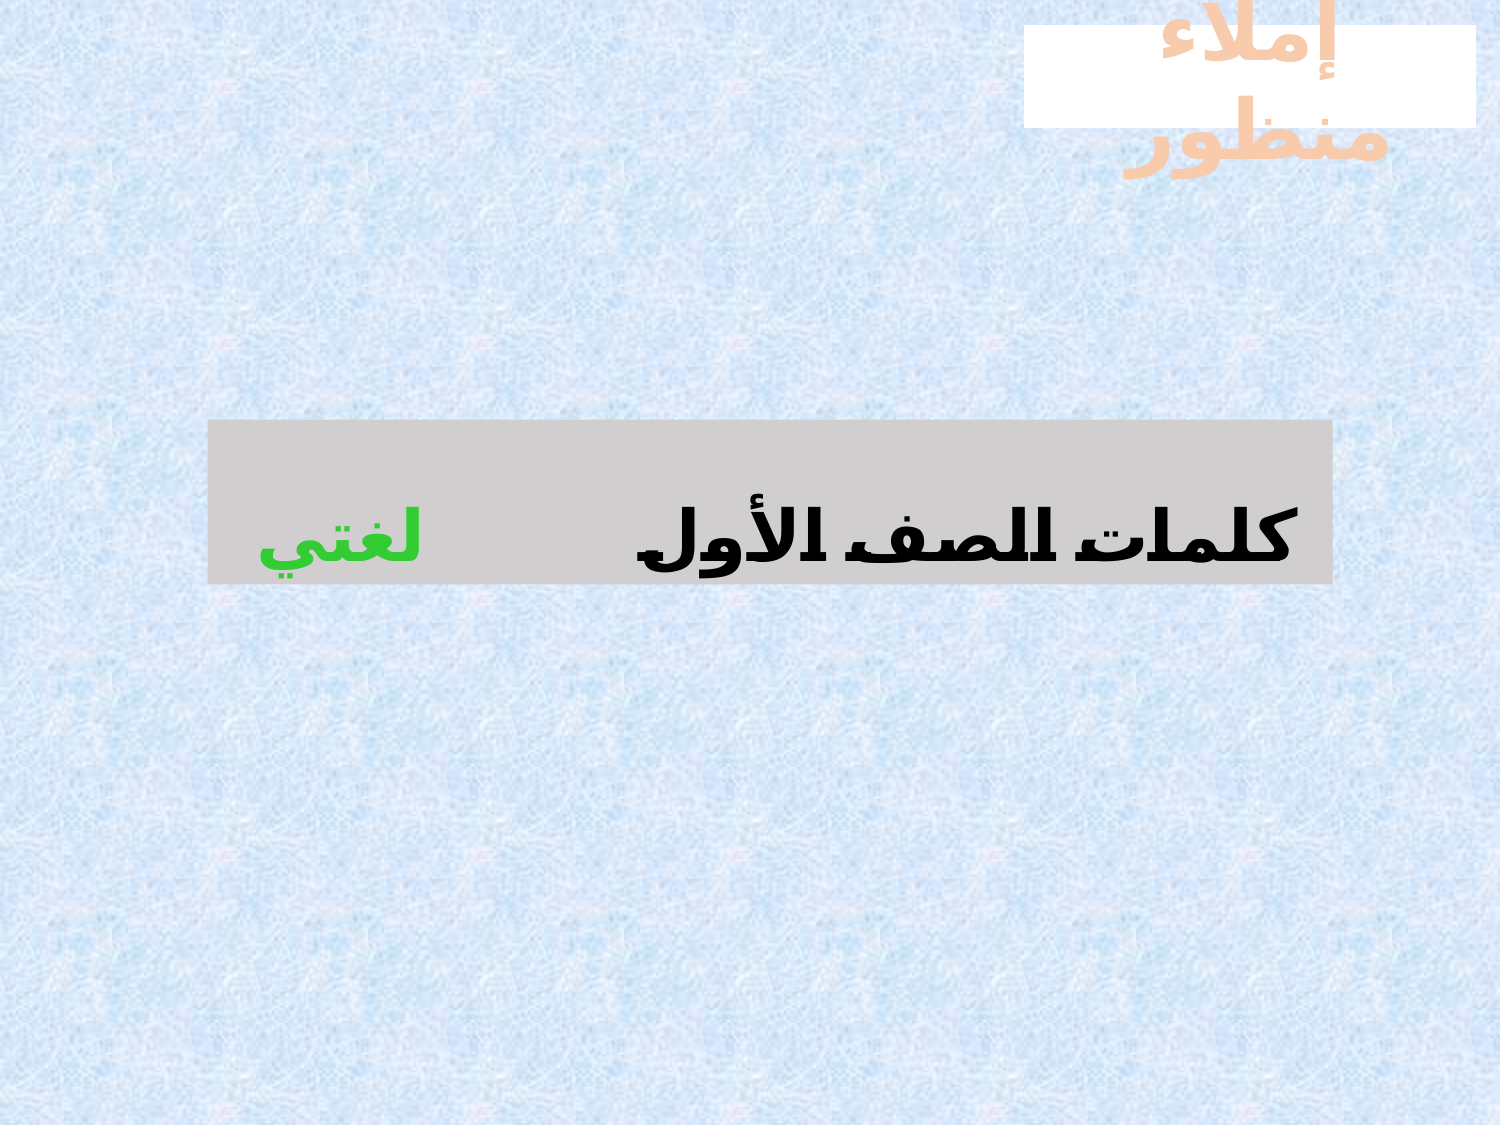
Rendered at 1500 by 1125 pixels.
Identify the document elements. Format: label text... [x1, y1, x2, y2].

title كلمات الصف الأول لغتي [207, 419, 1333, 585]
picture [0, 0, 1500, 1125]
text_box إملاء منظور [1023, 24, 1477, 129]
